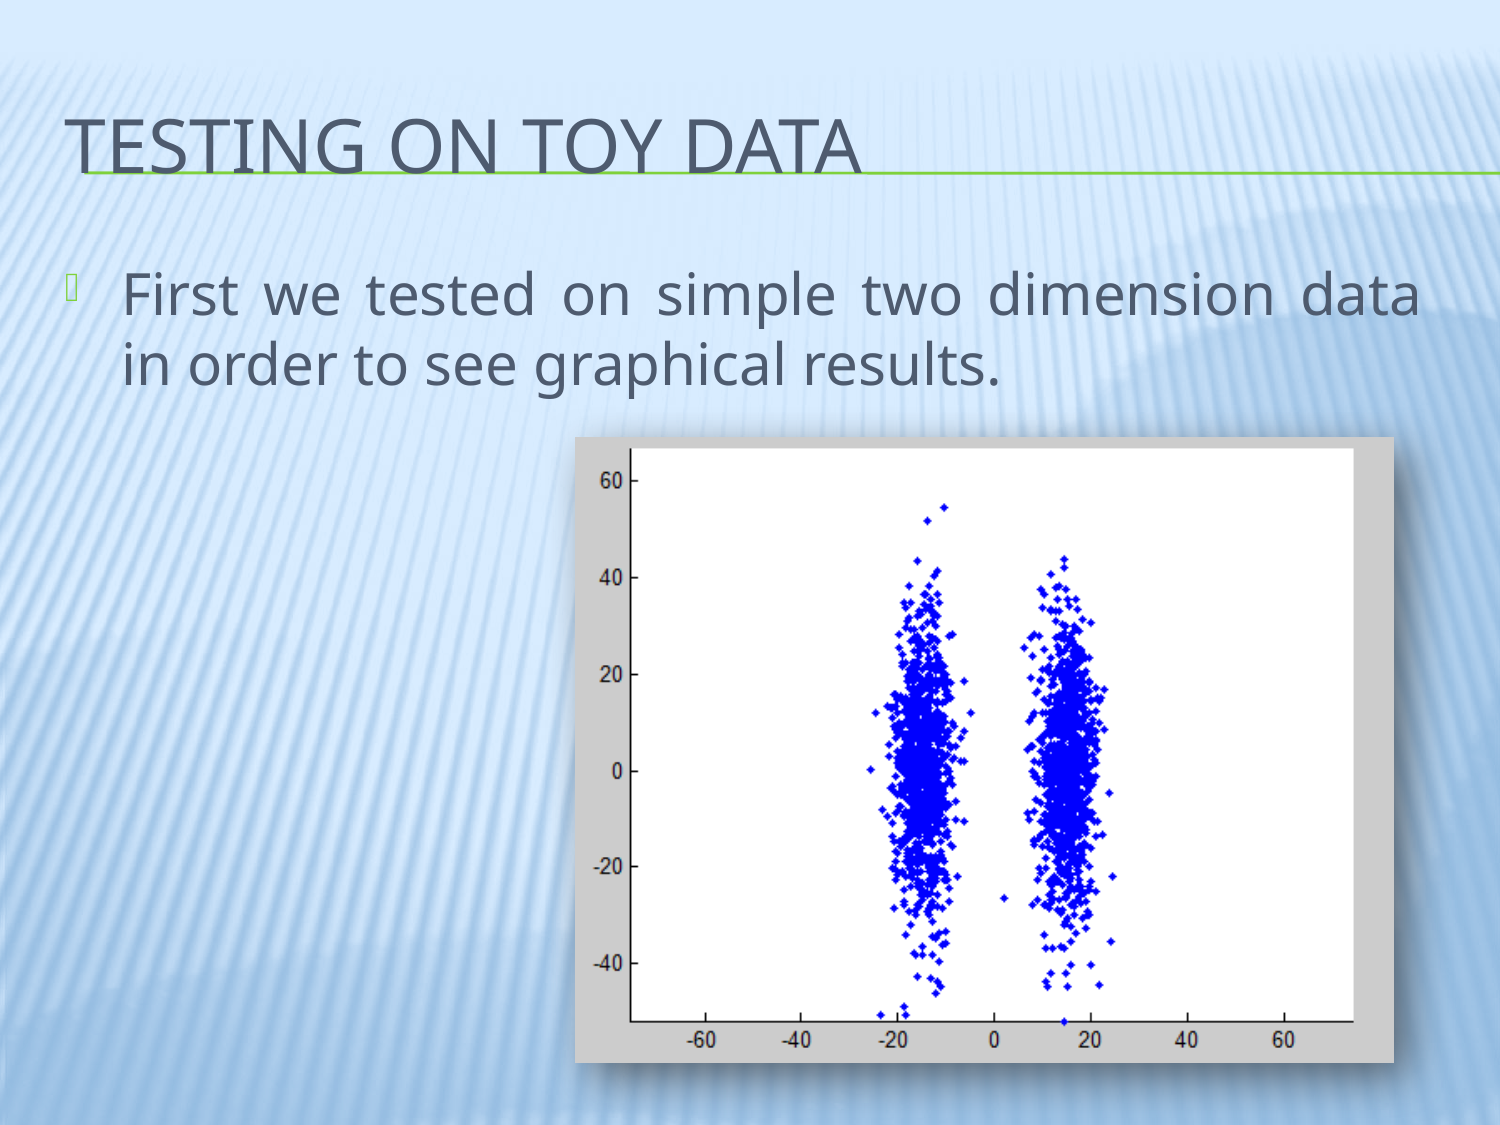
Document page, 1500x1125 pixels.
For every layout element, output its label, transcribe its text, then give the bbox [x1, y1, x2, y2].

list First we tested on simple two dimension data in order to see graphical results. [50, 249, 1438, 452]
picture [574, 437, 1394, 1063]
title Testing on Toy data [50, 75, 1475, 213]
